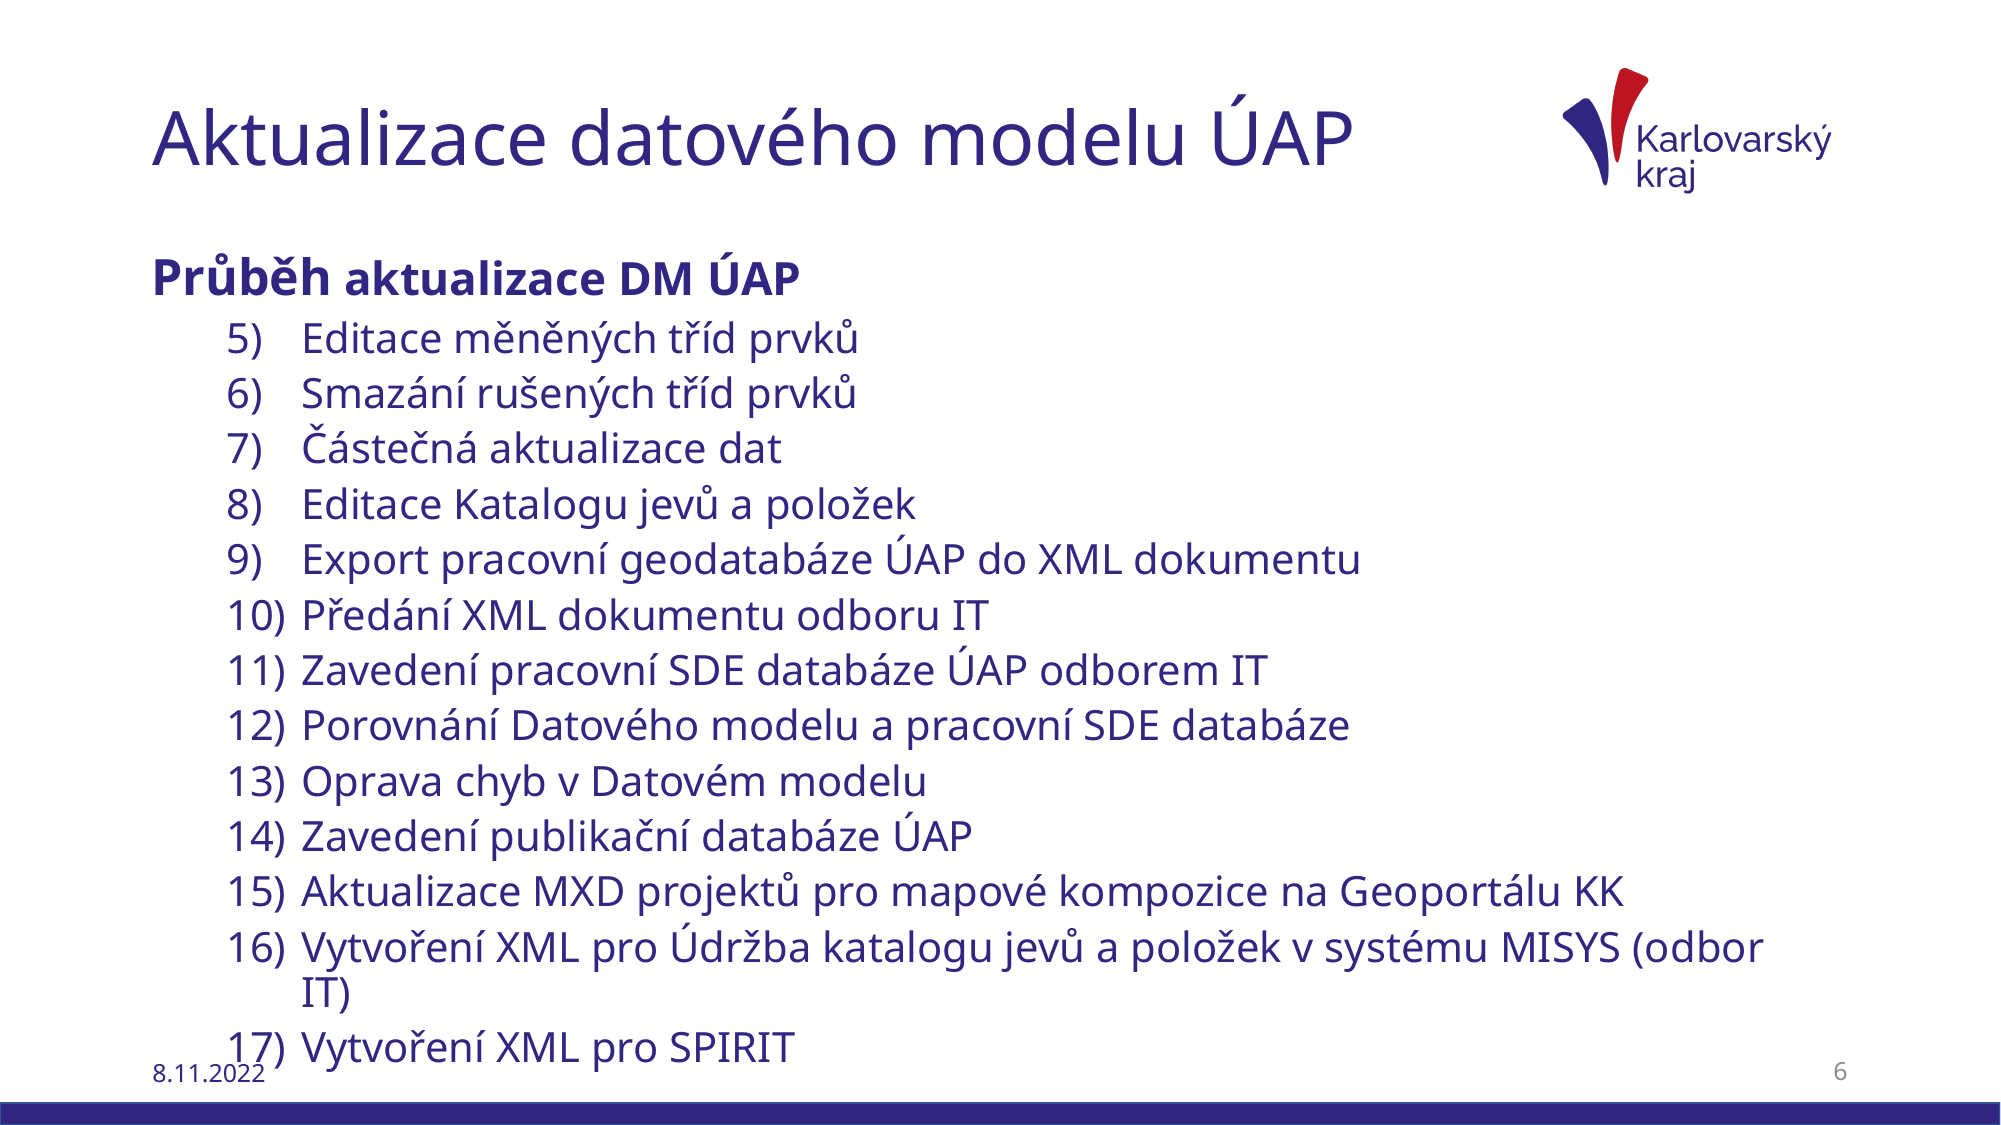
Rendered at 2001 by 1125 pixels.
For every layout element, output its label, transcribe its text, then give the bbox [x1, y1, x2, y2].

picture [1529, 43, 1862, 218]
list Průběh aktualizace DM ÚAP Editace měněných tříd prvků Smazání rušených tříd prvků Částečná aktualizace dat Editace Katalogu jevů a položek Export pracovní geodatabáze ÚAP do XML dokumentu Předání XML dokumentu odboru IT Zavedení pracovní SDE databáze ÚAP odborem IT Porovnání Datového modelu a pracovní SDE databáze Oprava chyb v Datovém modelu Zavedení publikační databáze ÚAP Aktualizace MXD projektů pro mapové kompozice na Geoportálu KK Vytvoření XML pro Údržba katalogu jevů a položek v systému MISYS (odbor IT) Vytvoření XML pro SPIRIT [136, 245, 1830, 1043]
title Aktualizace datového modelu ÚAP [137, 101, 1514, 190]
slide_number 6 [1412, 1042, 1863, 1103]
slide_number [137, 1042, 588, 1103]
